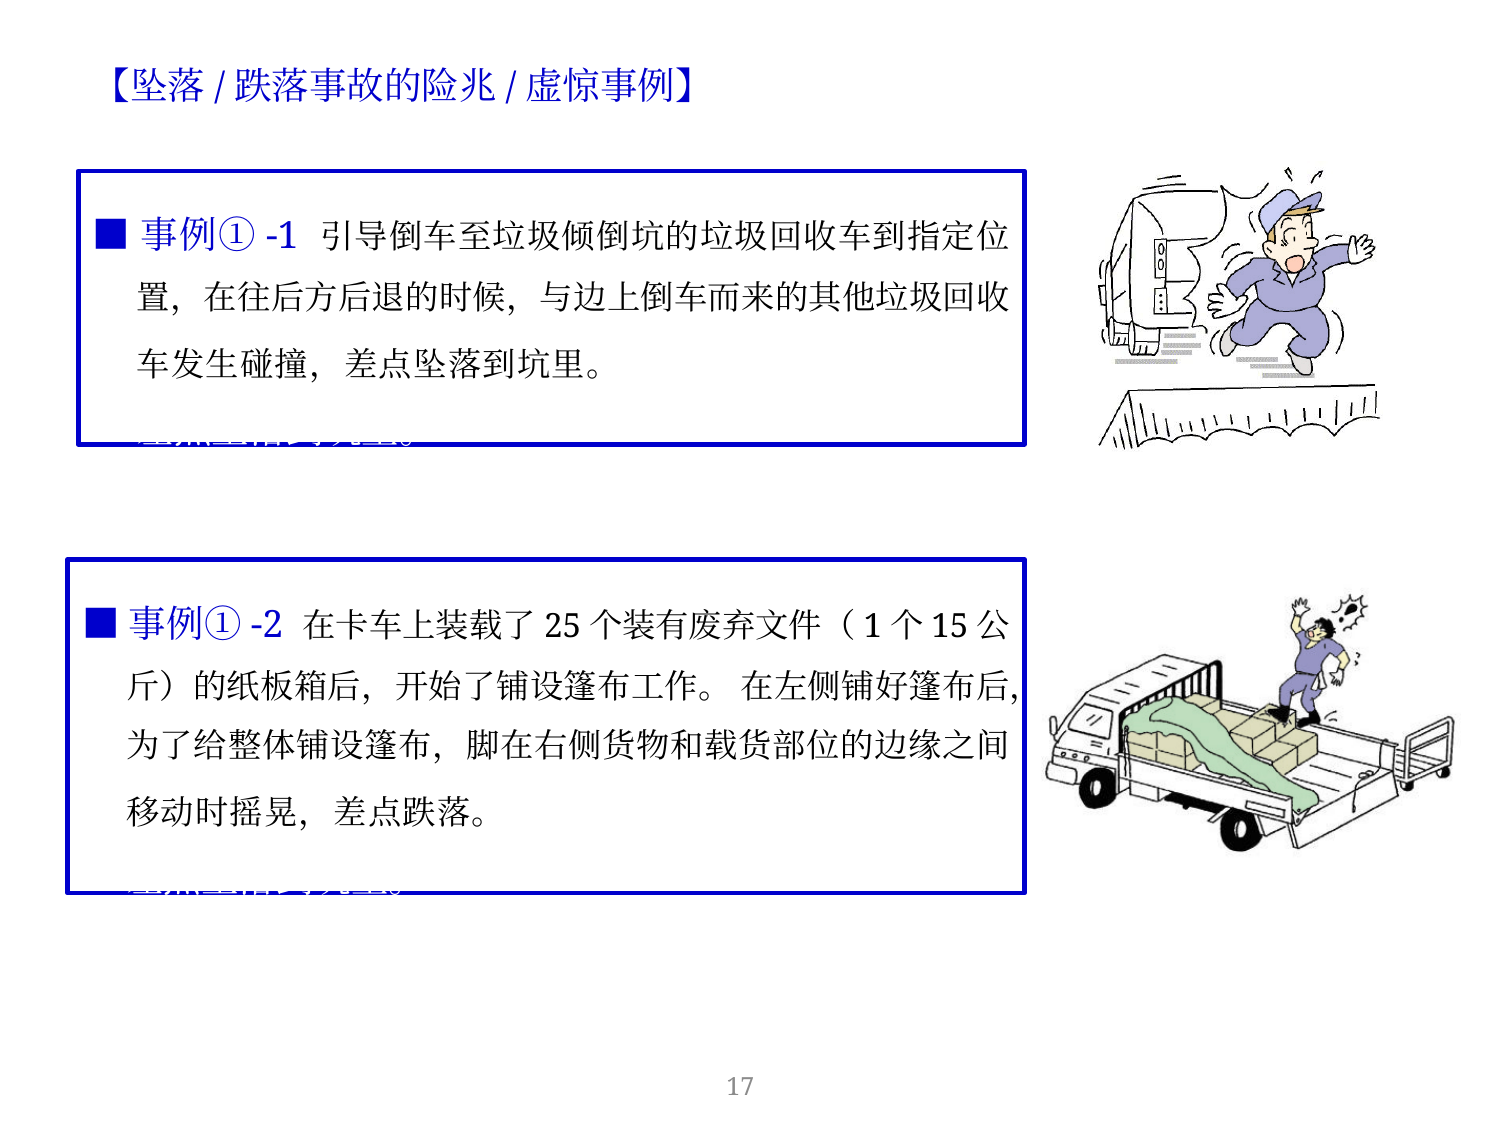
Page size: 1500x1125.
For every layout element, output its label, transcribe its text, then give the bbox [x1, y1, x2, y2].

picture [1079, 147, 1395, 463]
text_box ■事例①-2 在卡车上装载了25个装有废弃文件（1个15公斤）的纸板箱后，开始了铺设篷布工作。 在左侧铺好篷布后，为了给整体铺设篷布，脚在右侧货物和载货部位的边缘之间移动时摇晃，差点跌落。与其他垃圾回收车发生碰撞，差点坠落到坑里。 [66, 557, 1026, 895]
slide_number 17 [565, 1057, 916, 1118]
picture [1040, 571, 1461, 870]
text_box 【坠落/跌落事故的险兆/虚惊事例】 [78, 54, 857, 115]
text_box ■事例①-1 引导倒车至垃圾倾倒坑的垃圾回收车到指定位置，在往后方后退的时候，与边上倒车而来的其他垃圾回收车发生碰撞，差点坠落到坑里。与垃圾回收车发生碰撞，差点坠落到坑里。 [76, 169, 1026, 446]
